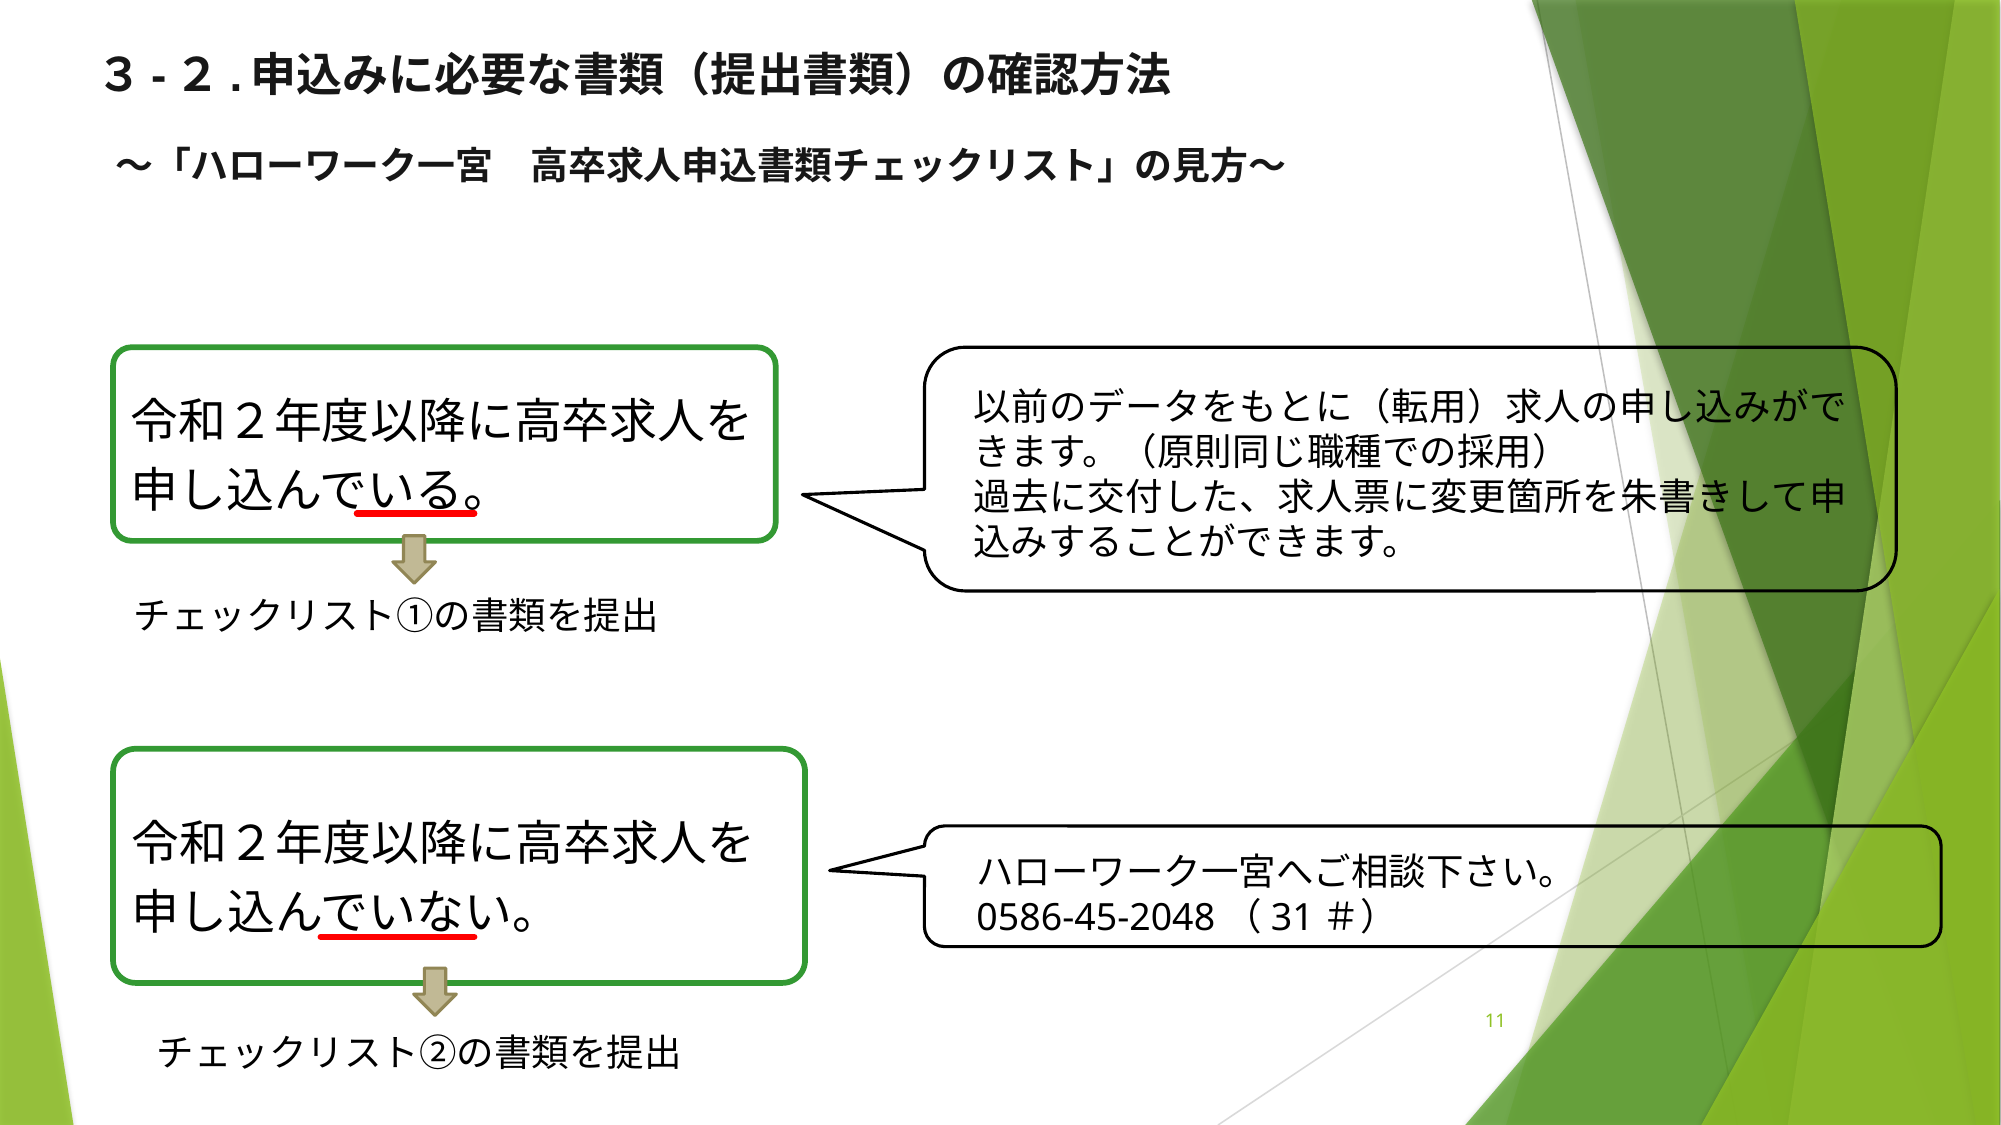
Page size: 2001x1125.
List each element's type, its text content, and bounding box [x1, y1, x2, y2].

text_box 令和２年度以降に高卒求人を申し込んでいる。 [112, 347, 776, 541]
text_box [412, 966, 458, 1017]
text_box 以前のデータをもとに（転用）求人の申し込みができます。（原則同じ職種での採用） 過去に交付した、求人票に変更箇所を朱書きして申込みすることができます。 [958, 330, 1863, 346]
text_box 令和２年度以降に高卒求人を申し込んでいない。 [113, 748, 806, 983]
text_box ～「ハローワーク一宮 高卒求人申込書類チェックリスト」の見方～ [100, 139, 1923, 221]
text_box [828, 824, 1943, 949]
text_box チェックリスト②の書類を提出 [142, 1021, 723, 1082]
text_box ３-２.申込みに必要な書類（提出書類）の確認方法 [81, 44, 1459, 159]
slide_number 11 [1409, 991, 1522, 1051]
text_box チェックリスト①の書類を提出 [118, 584, 714, 645]
text_box [391, 534, 437, 584]
text_box [800, 345, 1898, 593]
